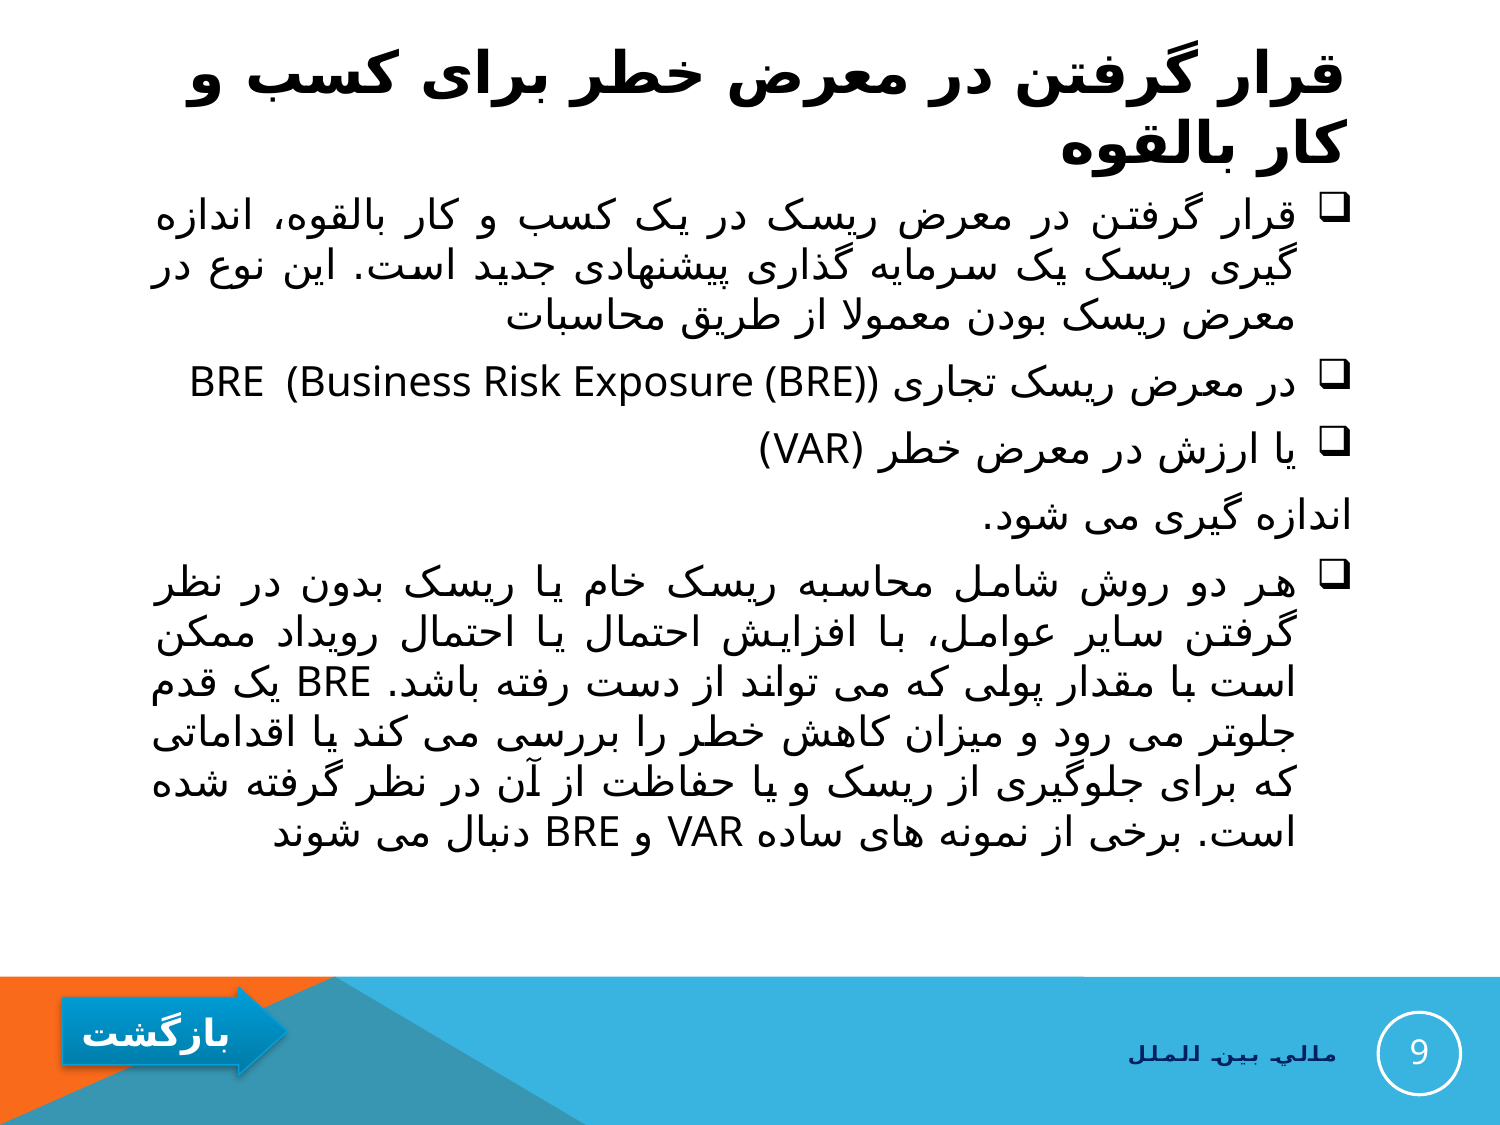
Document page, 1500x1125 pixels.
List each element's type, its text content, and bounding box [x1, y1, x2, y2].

footer مالي بين الملل [577, 1031, 1352, 1076]
title قرار گرفتن در معرض خطر برای کسب و کار بالقوه [162, 59, 1363, 150]
slide_number 9 [1376, 1010, 1463, 1097]
list قرار گرفتن در معرض ریسک در یک کسب و کار بالقوه، اندازه گیری ریسک یک سرمایه گذاری پیشنهادی جدید است. این نوع در معرض ریسک بودن معمولا از طریق محاسبات در معرض ریسک تجاری BRE (Business Risk Exposure (BRE)) یا ارزش در معرض خطر (VAR) اندازه گیری می شود. هر دو روش شامل محاسبه ریسک خام یا ریسک بدون در نظر گرفتن سایر عوامل، با افزایش احتمال یا احتمال رویداد ممکن است با مقدار پولی که می تواند از دست رفته باشد. BRE یک قدم جلوتر می رود و میزان کاهش خطر را بررسی می کند یا اقداماتی که برای جلوگیری از ریسک و یا حفاظت از آن در نظر گرفته شده است. برخی از نمونه های ساده VAR و BRE دنبال می شوند [135, 180, 1369, 975]
